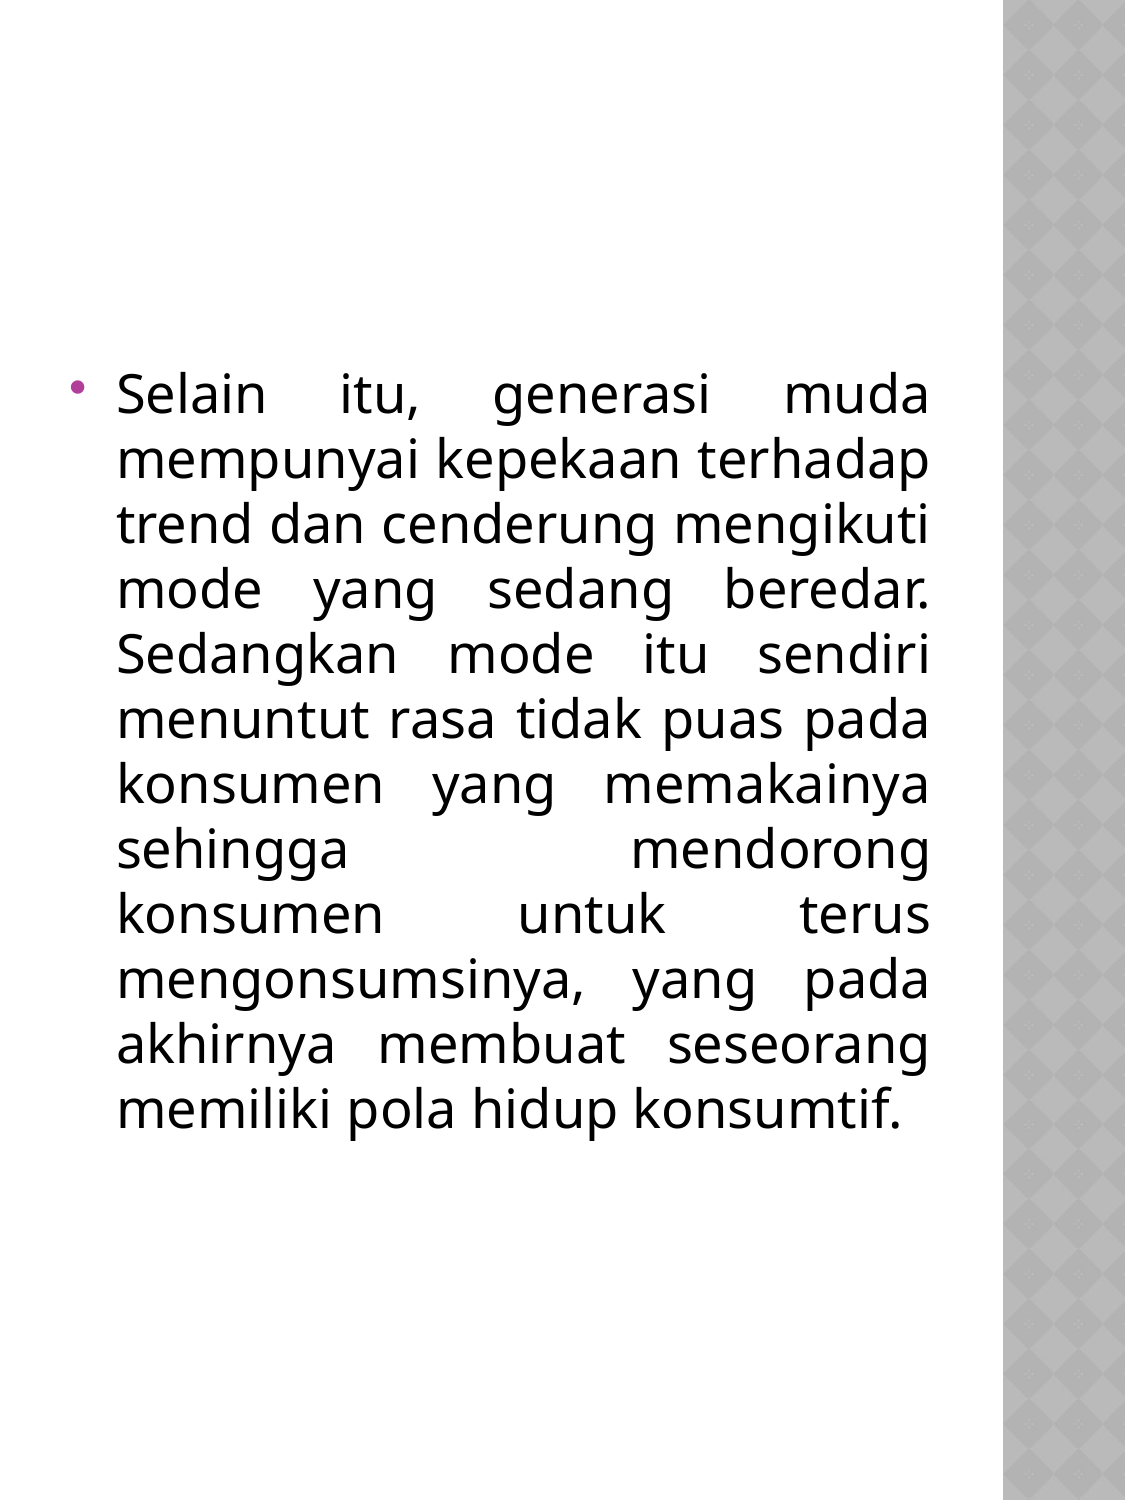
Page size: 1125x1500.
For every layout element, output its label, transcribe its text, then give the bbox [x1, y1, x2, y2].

list Selain itu, generasi muda mempunyai kepekaan terhadap trend dan cenderung mengikuti mode yang sedang beredar. Sedangkan mode itu sendiri menuntut rasa tidak puas pada konsumen yang memakainya sehingga mendorong konsumen untuk terus mengonsumsinya, yang pada akhirnya membuat seseorang memiliki pola hidup konsumtif. [56, 352, 947, 1412]
